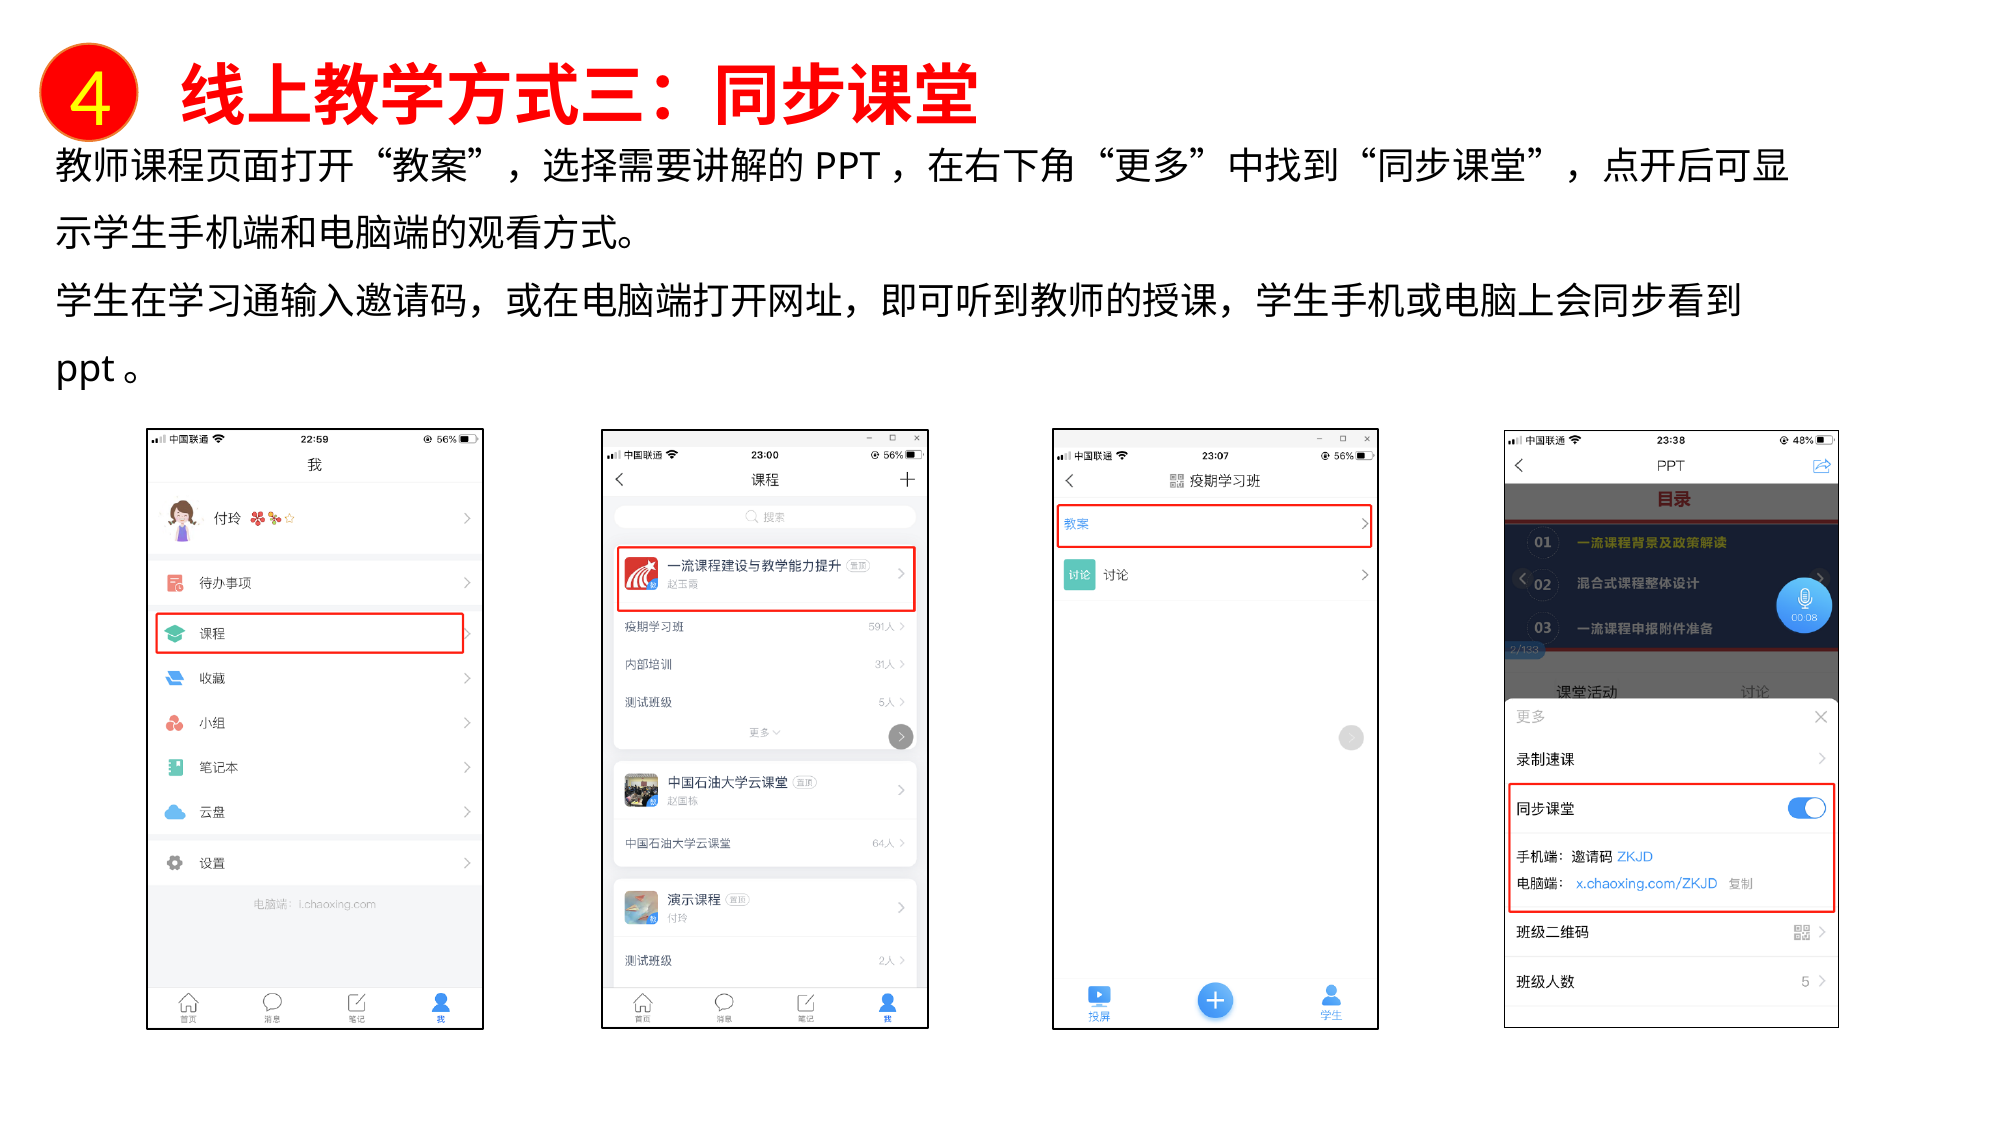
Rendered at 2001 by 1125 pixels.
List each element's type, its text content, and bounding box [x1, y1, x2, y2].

title 教师课程页面打开“教案”，选择需要讲解的PPT，在右下角“更多”中找到“同步课堂”，点开后可显示学生手机端和电脑端的观看方式。 ​学生在学习通输入邀请码，或在电脑端打开网址，即可听到教师的授课，学生手机或电脑上会同步看到ppt。 [40, 140, 1840, 368]
picture [1054, 430, 1377, 1028]
picture [1504, 430, 1839, 1028]
picture [602, 430, 928, 1028]
text_box 4 [39, 42, 139, 142]
picture [147, 430, 482, 1028]
text_box 线上教学方式三：同步课堂 [164, 45, 996, 140]
